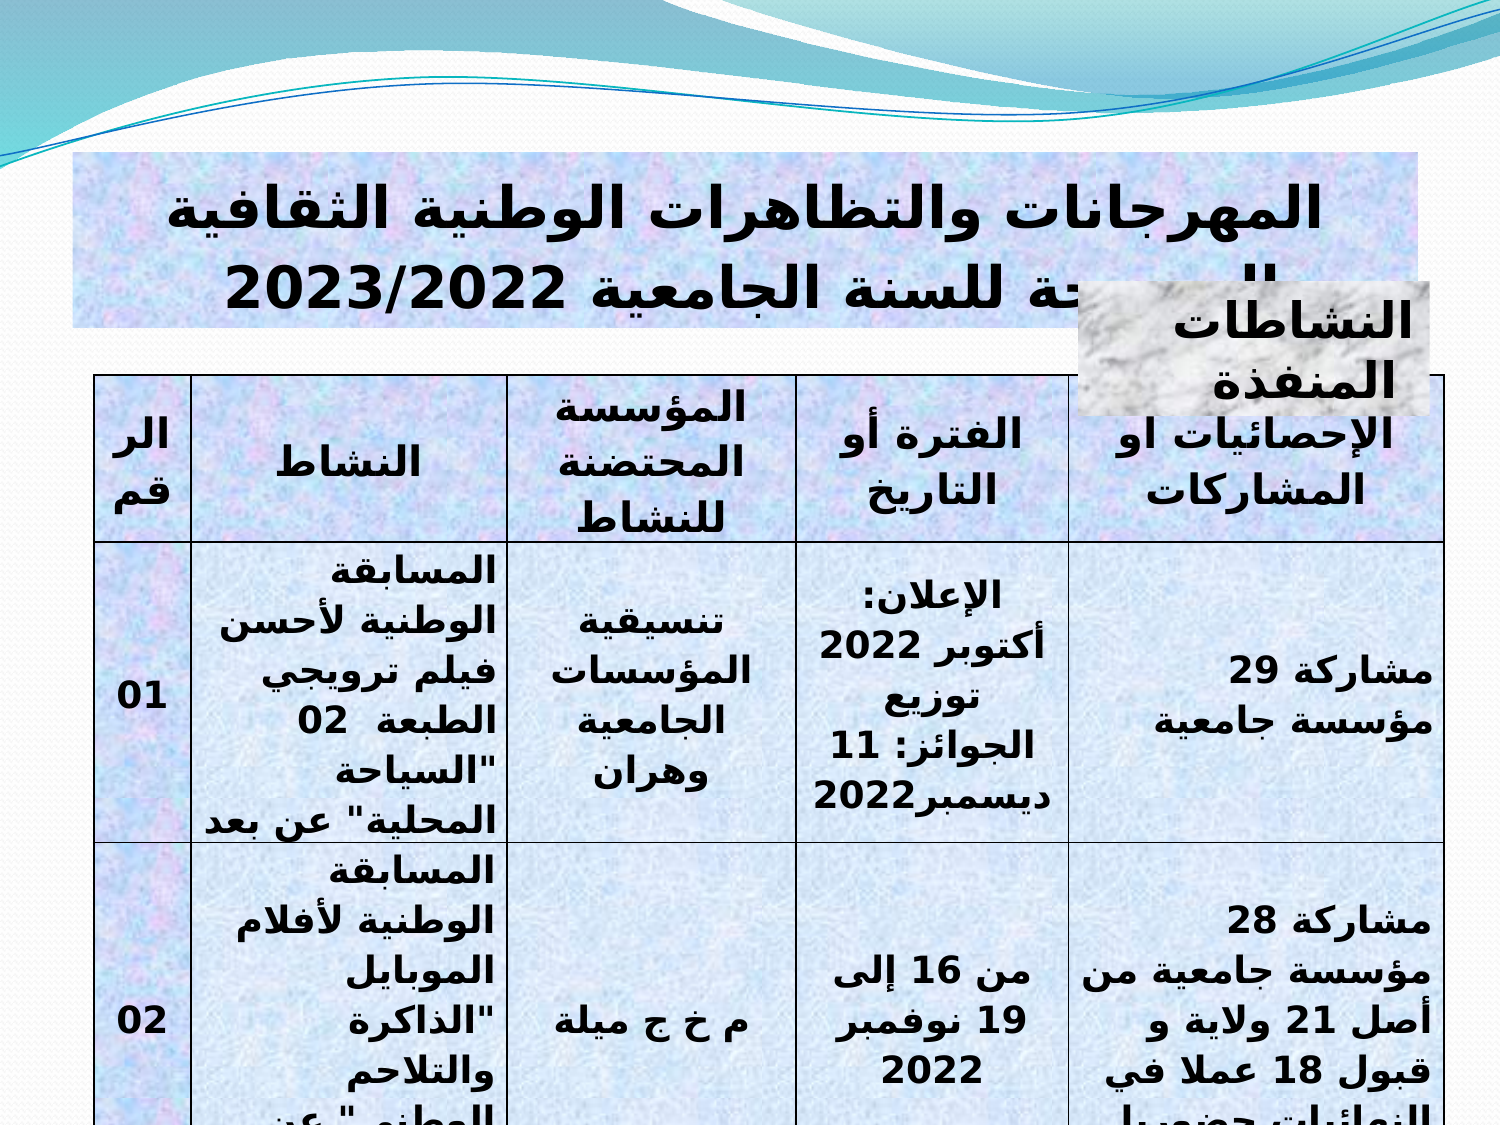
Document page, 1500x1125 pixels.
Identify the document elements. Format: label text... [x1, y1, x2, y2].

table_header الفترة أو التاريخ [797, 376, 1068, 541]
table_cell تنسيقية المؤسسات الجامعية وهران [508, 543, 795, 842]
text_box النشاطات المنفذة [1078, 281, 1430, 416]
table_cell مشاركة 29 مؤسسة جامعية [1069, 543, 1443, 842]
table_header المؤسسة المحتضنة للنشاط [508, 376, 795, 541]
table_cell مشاركة 28 مؤسسة جامعية من أصل 21 ولاية و قبول 18 عملا في النهائيات حضوريا [1069, 843, 1443, 1125]
table_cell 01 [95, 543, 190, 842]
table_cell 02 [95, 843, 190, 1125]
table_cell م خ ج ميلة [508, 843, 795, 1125]
text_box المهرجانات والتظاهرات الوطنية الثقافية المبرمجة للسنة الجامعية 2023/2022 [72, 152, 1418, 328]
table_cell المسابقة الوطنية لأحسن فيلم ترويجي الطبعة 02 "السياحة المحلية" عن بعد [192, 543, 506, 842]
table_header الرقم [95, 376, 190, 541]
table_cell الإعلان: أكتوبر 2022 توزيع الجوائز: 11 ديسمبر2022 [797, 543, 1068, 842]
table_cell من 16 إلى 19 نوفمبر 2022 [797, 843, 1068, 1125]
table_header النشاط [192, 376, 506, 541]
table_cell المسابقة الوطنية لأفلام الموبايل "الذاكرة والتلاحم الوطني" عن بعد [192, 843, 506, 1125]
table_header الإحصائيات أو المشاركات [1069, 376, 1443, 541]
